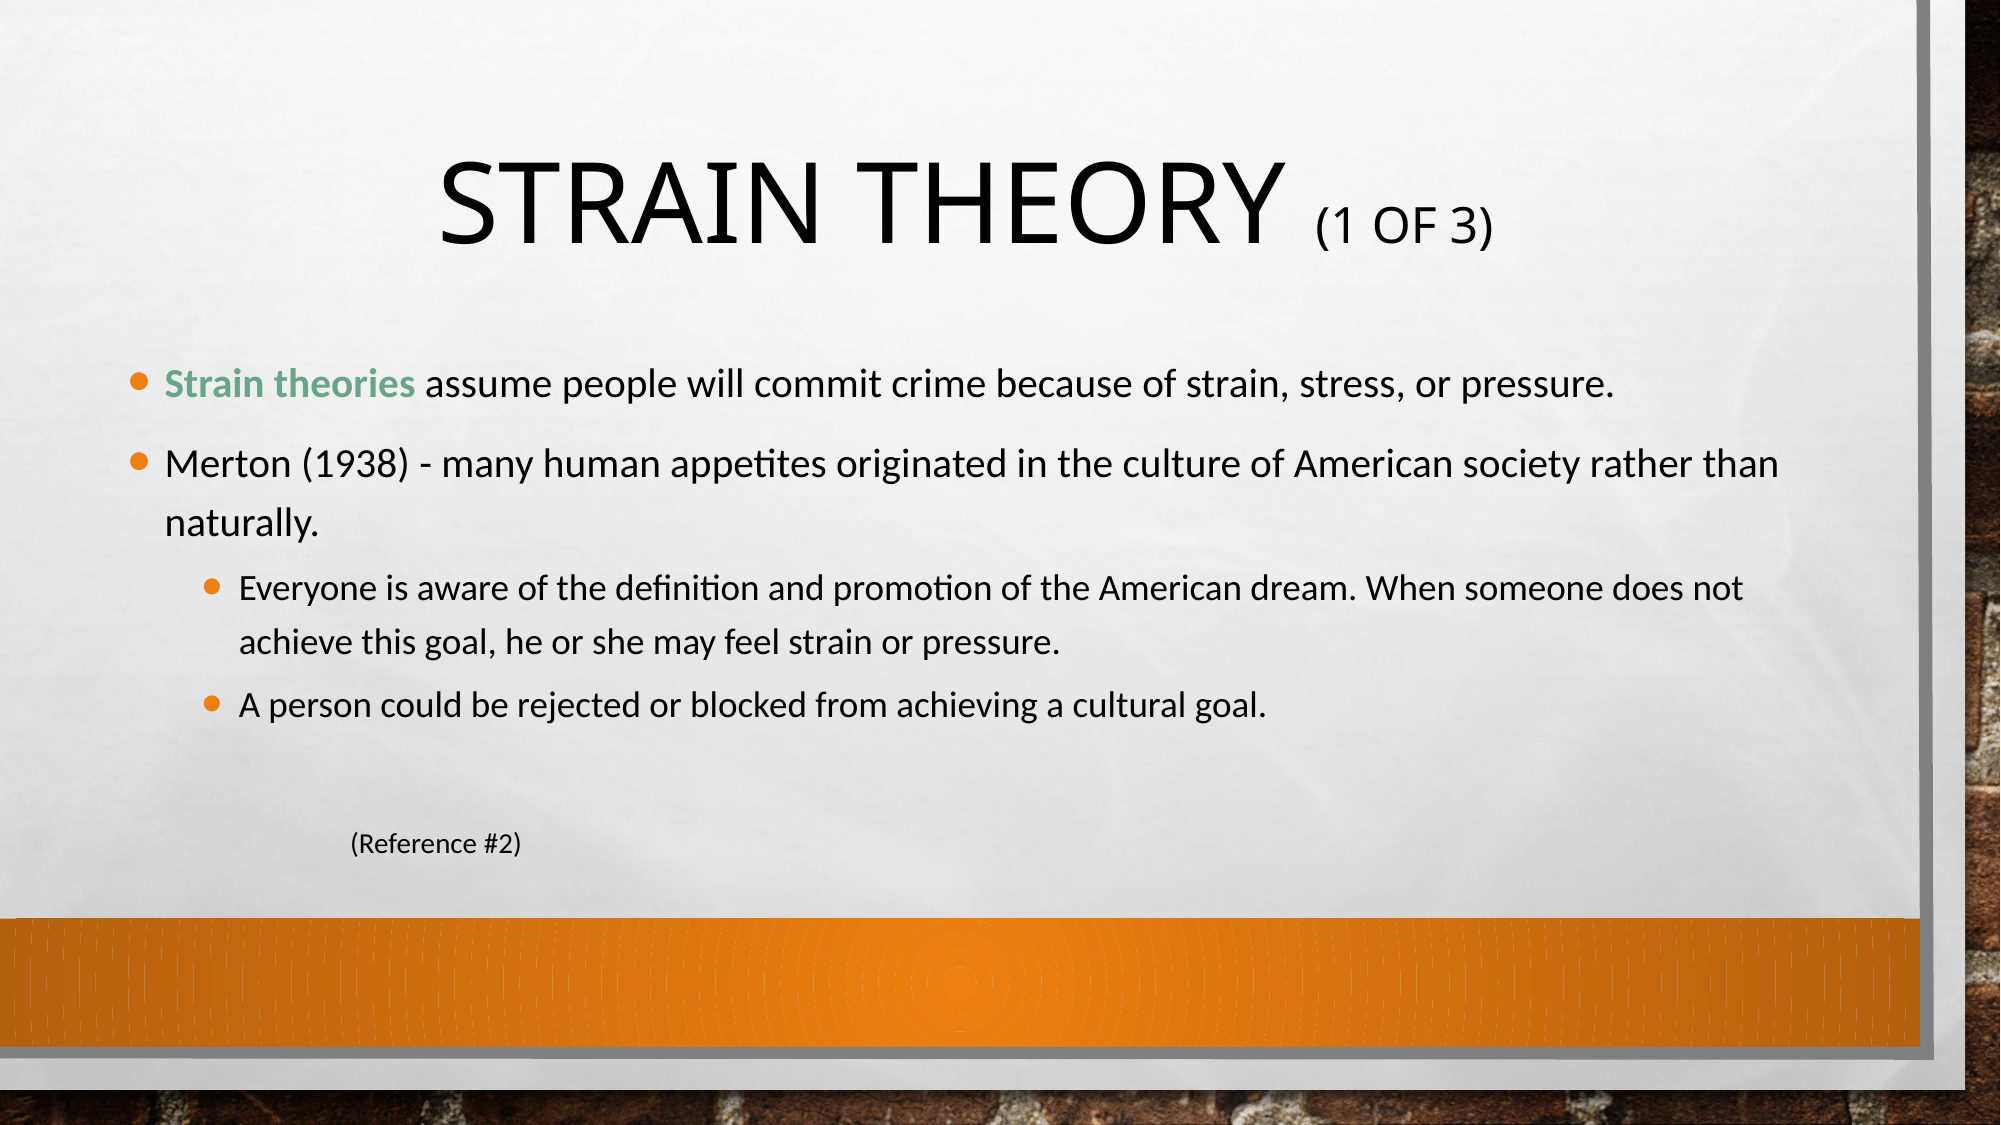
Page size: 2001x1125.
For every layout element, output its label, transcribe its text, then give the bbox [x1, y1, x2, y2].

picture [0, 0, 2000, 1125]
list Strain theories assume people will commit crime because of strain, stress, or pressure. Merton (1938) - many human appetites originated in the culture of American society rather than naturally. Everyone is aware of the definition and promotion of the American dream. When someone does not achieve this goal, he or she may feel strain or pressure. A person could be rejected or blocked from achieving a cultural goal. (Reference #2) [112, 338, 1818, 882]
title Strain Theory (1 of 3) [112, 112, 1818, 302]
